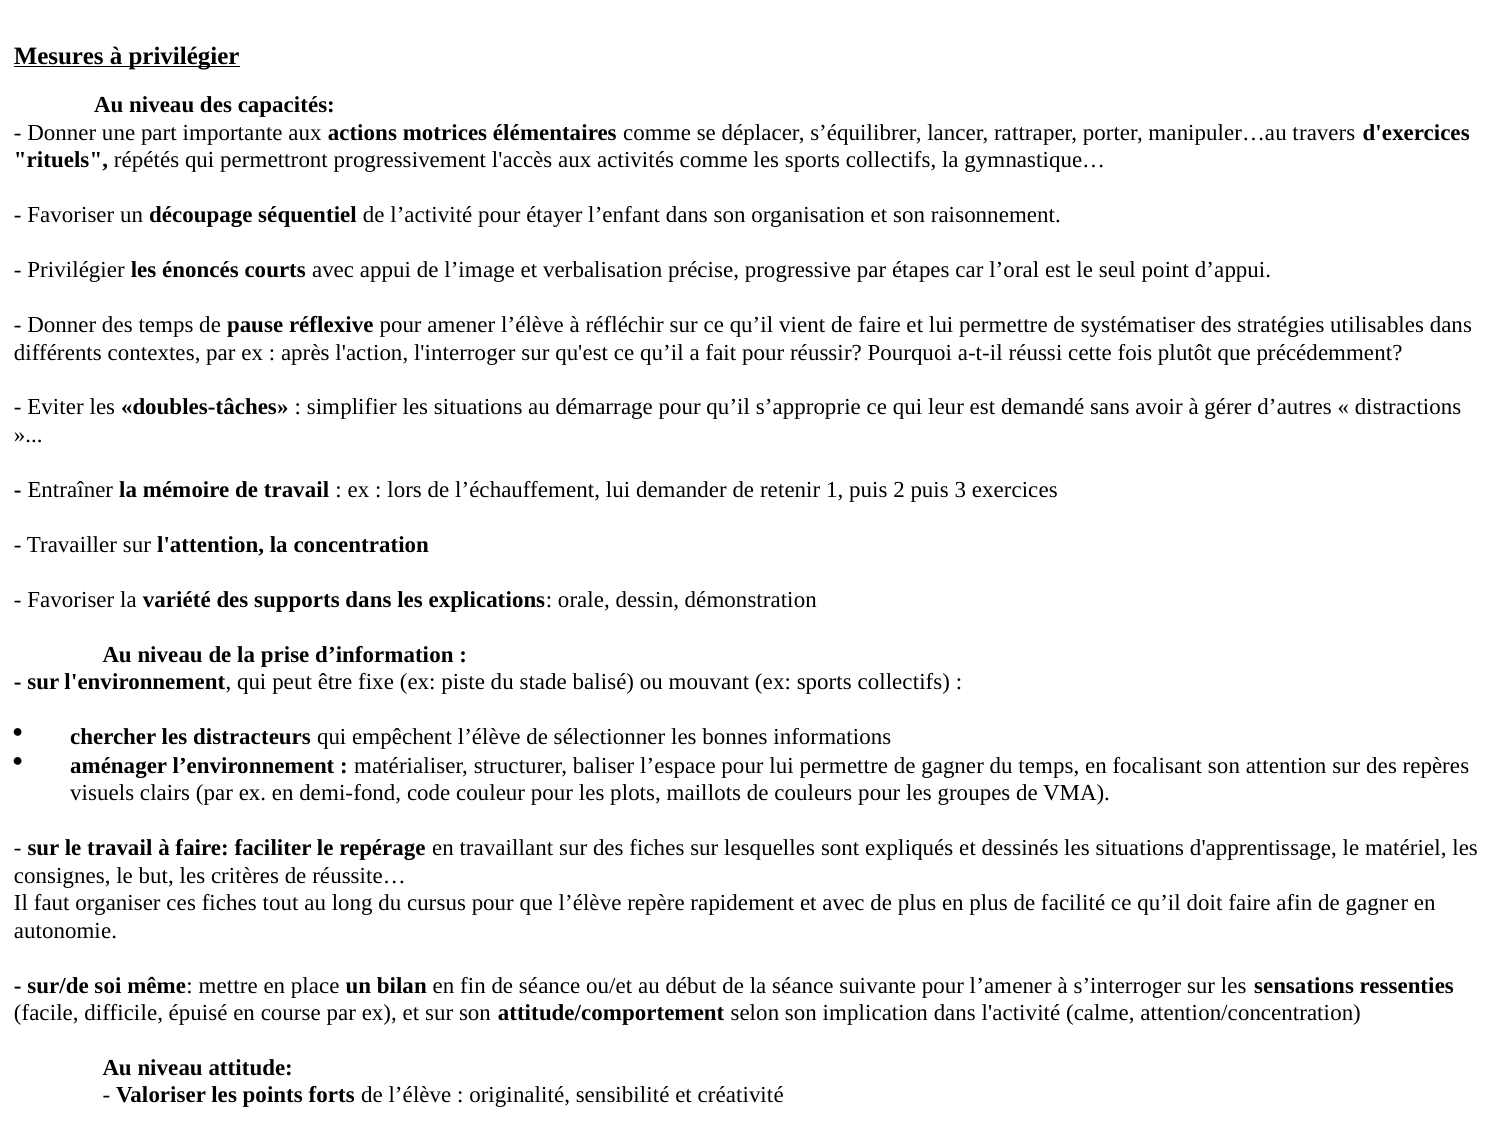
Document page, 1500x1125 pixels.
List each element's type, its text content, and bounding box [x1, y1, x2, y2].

text_box Mesures à privilégier Au niveau des capacités: - Donner une part importante aux actions motrices élémentaires comme se déplacer, s’équilibrer, lancer, rattraper, porter, manipuler…au travers d'exercices "rituels", répétés qui permettront progressivement l'accès aux activités comme les sports collectifs, la gymnastique… - Favoriser un découpage séquentiel de l’activité pour étayer l’enfant dans son organisation et son raisonnement. - Privilégier les énoncés courts avec appui de l’image et verbalisation précise, progressive par étapes car l’oral est le seul point d’appui. - Donner des temps de pause réflexive pour amener l’élève à réfléchir sur ce qu’il vient de faire et lui permettre de systématiser des stratégies utilisables dans différents contextes, par ex : après l'action, l'interroger sur qu'est ce qu’il a fait pour réussir? Pourquoi a-t-il réussi cette fois plutôt que précédemment? - Eviter les «doubles-tâches» : simplifier les situations au démarrage pour qu’il s’approprie ce qui leur est demandé sans avoir à gérer d’autres « distractions »... - Entraîner la mémoire de travail : ex : lors de l’échauffement, lui demander de retenir 1, puis 2 puis 3 exercices - Travailler sur l'attention, la concentration - Favoriser la variété des supports dans les explications: orale, dessin, démonstration Au niveau de la prise d’information : - sur l'environnement, qui peut être fixe (ex: piste du stade balisé) ou mouvant (ex: sports collectifs) : chercher les distracteurs qui empêchent l’élève de sélectionner les bonnes informations aménager l’environnement : matérialiser, structurer, baliser l’espace pour lui permettre de gagner du temps, en focalisant son attention sur des repères visuels clairs (par ex. en demi-fond, code couleur pour les plots, maillots de couleurs pour les groupes de VMA). - sur le travail à faire: faciliter le repérage en travaillant sur des fiches sur lesquelles sont expliqués et dessinés les situations d'apprentissage, le matériel, les consignes, le but, les critères de réussite… Il faut organiser ces fiches tout au long du cursus pour que l’élève repère rapidement et avec de plus en plus de facilité ce qu’il doit faire afin de gagner en autonomie. - sur/de soi même: mettre en place un bilan en fin de séance ou/et au début de la séance suivante pour l’amener à s’interroger sur les sensations ressenties (facile, difficile, épuisé en course par ex), et sur son attitude/comportement selon son implication dans l'activité (calme, attention/concentration) Au niveau attitude: - Valoriser les points forts de l’élève : originalité, sensibilité et créativité [0, 27, 1500, 1125]
